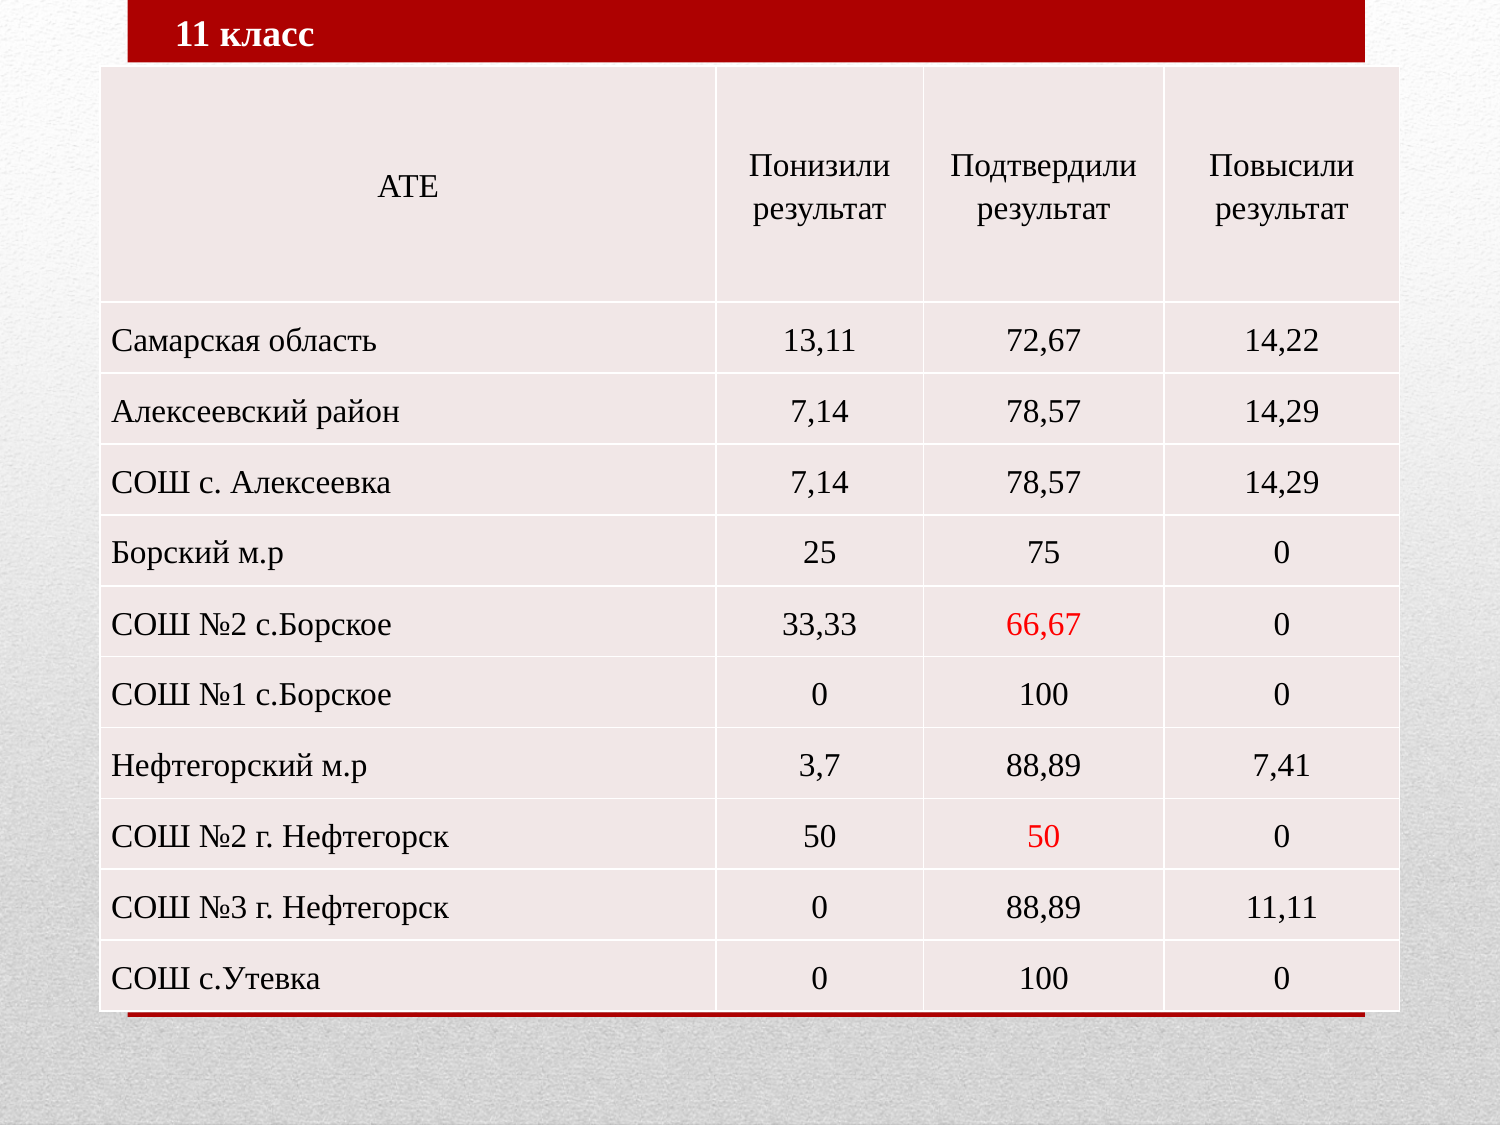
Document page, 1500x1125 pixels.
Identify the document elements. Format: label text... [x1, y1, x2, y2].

table_cell 7,41 [1165, 728, 1399, 798]
table_cell 78,57 [924, 374, 1163, 443]
table_cell Самарская область [101, 303, 715, 372]
table_cell 72,67 [924, 303, 1163, 372]
table_cell 13,11 [717, 303, 923, 372]
table_cell 0 [1165, 799, 1399, 868]
table_header Подтвердили результат [924, 67, 1163, 301]
table_cell СОШ №3 г. Нефтегорск [101, 870, 715, 939]
table_cell 100 [924, 657, 1163, 727]
table_cell 75 [924, 516, 1163, 585]
table_cell 25 [717, 516, 923, 585]
table_cell Алексеевский район [101, 374, 715, 443]
table_cell 0 [1165, 941, 1399, 1010]
text_box 11 класс [160, 1, 330, 62]
table_header Понизили результат [717, 67, 923, 301]
table_cell 33,33 [717, 587, 923, 656]
table_cell Борский м.р [101, 516, 715, 585]
table_cell 78,57 [924, 445, 1163, 514]
table_cell СОШ №1 с.Борское [101, 657, 715, 727]
table_header Повысили результат [1165, 67, 1399, 301]
table_cell 0 [717, 870, 923, 939]
table_cell СОШ с. Алексеевка [101, 445, 715, 514]
table_cell 88,89 [924, 728, 1163, 798]
table_cell 0 [1165, 587, 1399, 656]
table_cell 7,14 [717, 445, 923, 514]
table_cell 7,14 [717, 374, 923, 443]
table_cell 0 [717, 657, 923, 727]
table_cell СОШ №2 с.Борское [101, 587, 715, 656]
table_cell 0 [717, 941, 923, 1010]
table_cell СОШ с.Утевка [101, 941, 715, 1010]
table_cell Нефтегорский м.р [101, 728, 715, 798]
table_cell 14,29 [1165, 445, 1399, 514]
table_cell СОШ №2 г. Нефтегорск [101, 799, 715, 868]
table_header АТЕ [101, 67, 715, 301]
table_cell 50 [717, 799, 923, 868]
table_cell 66,67 [924, 587, 1163, 656]
table_cell 3,7 [717, 728, 923, 798]
table_cell 50 [924, 799, 1163, 868]
table_cell 0 [1165, 657, 1399, 727]
table_cell 88,89 [924, 870, 1163, 939]
table_cell 14,22 [1165, 303, 1399, 372]
table_cell 14,29 [1165, 374, 1399, 443]
table_cell 100 [924, 941, 1163, 1010]
table_cell 11,11 [1165, 870, 1399, 939]
table_cell 0 [1165, 516, 1399, 585]
